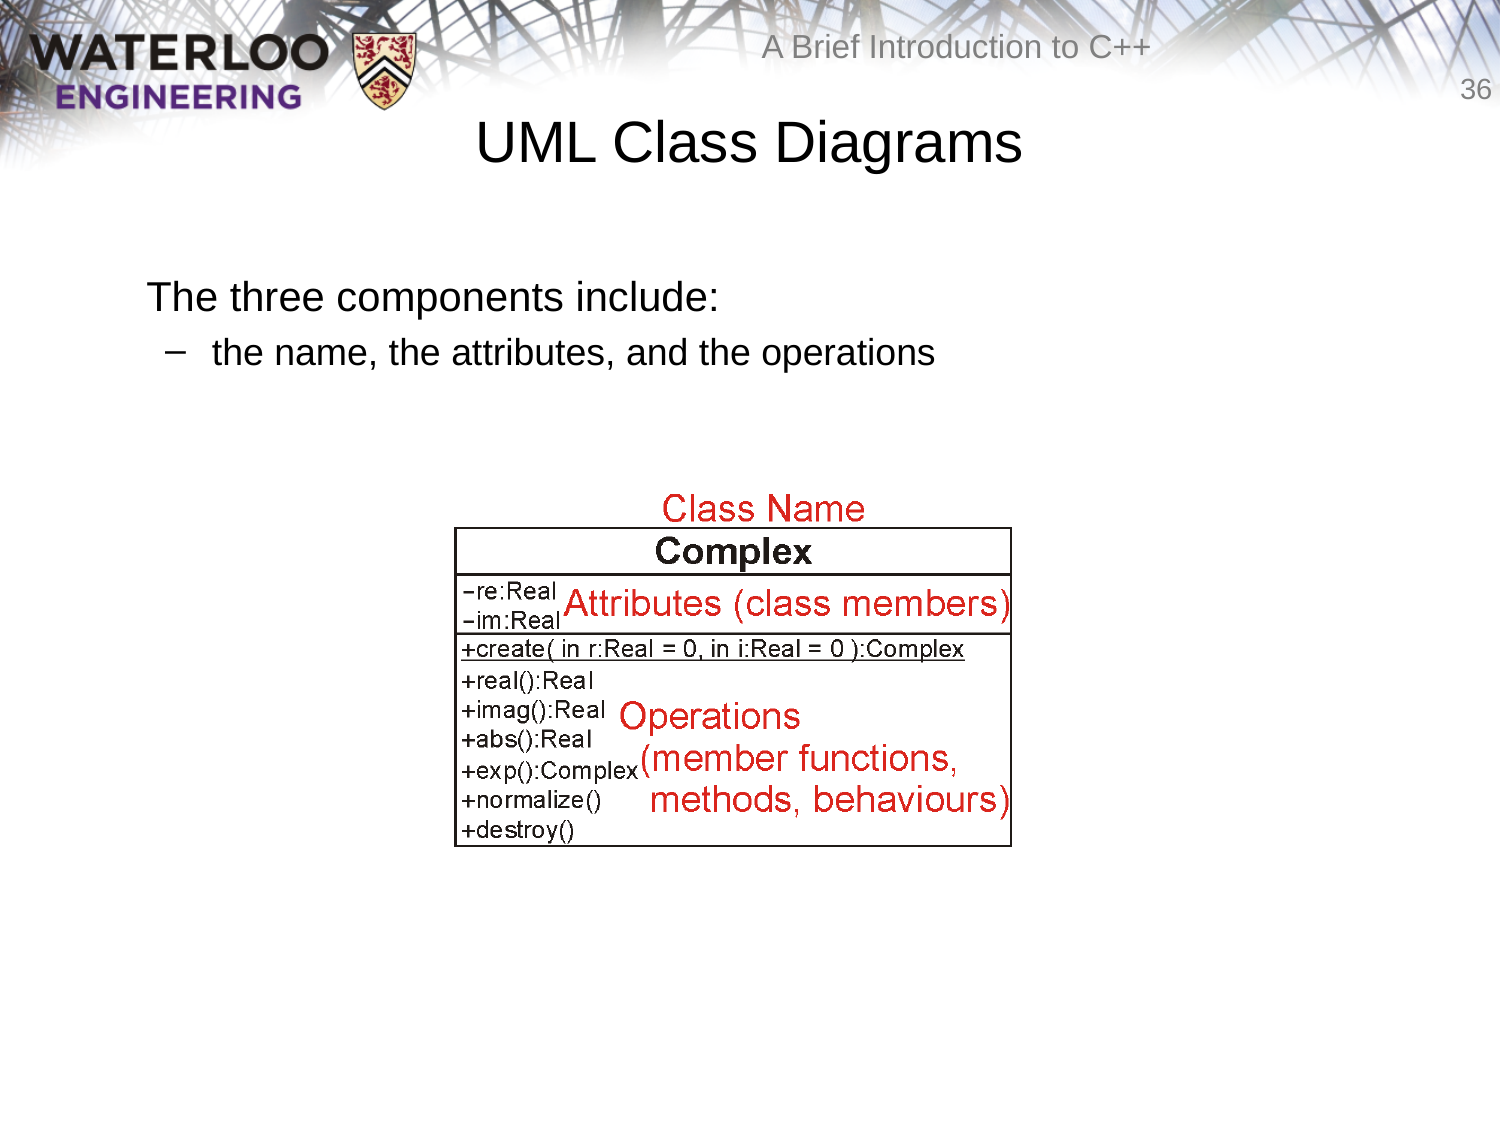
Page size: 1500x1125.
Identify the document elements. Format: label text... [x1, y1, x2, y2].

title UML Class Diagrams [74, 44, 1426, 233]
list The three components include: the name, the attributes, and the operations [74, 262, 1426, 1006]
picture [0, 0, 1500, 1125]
